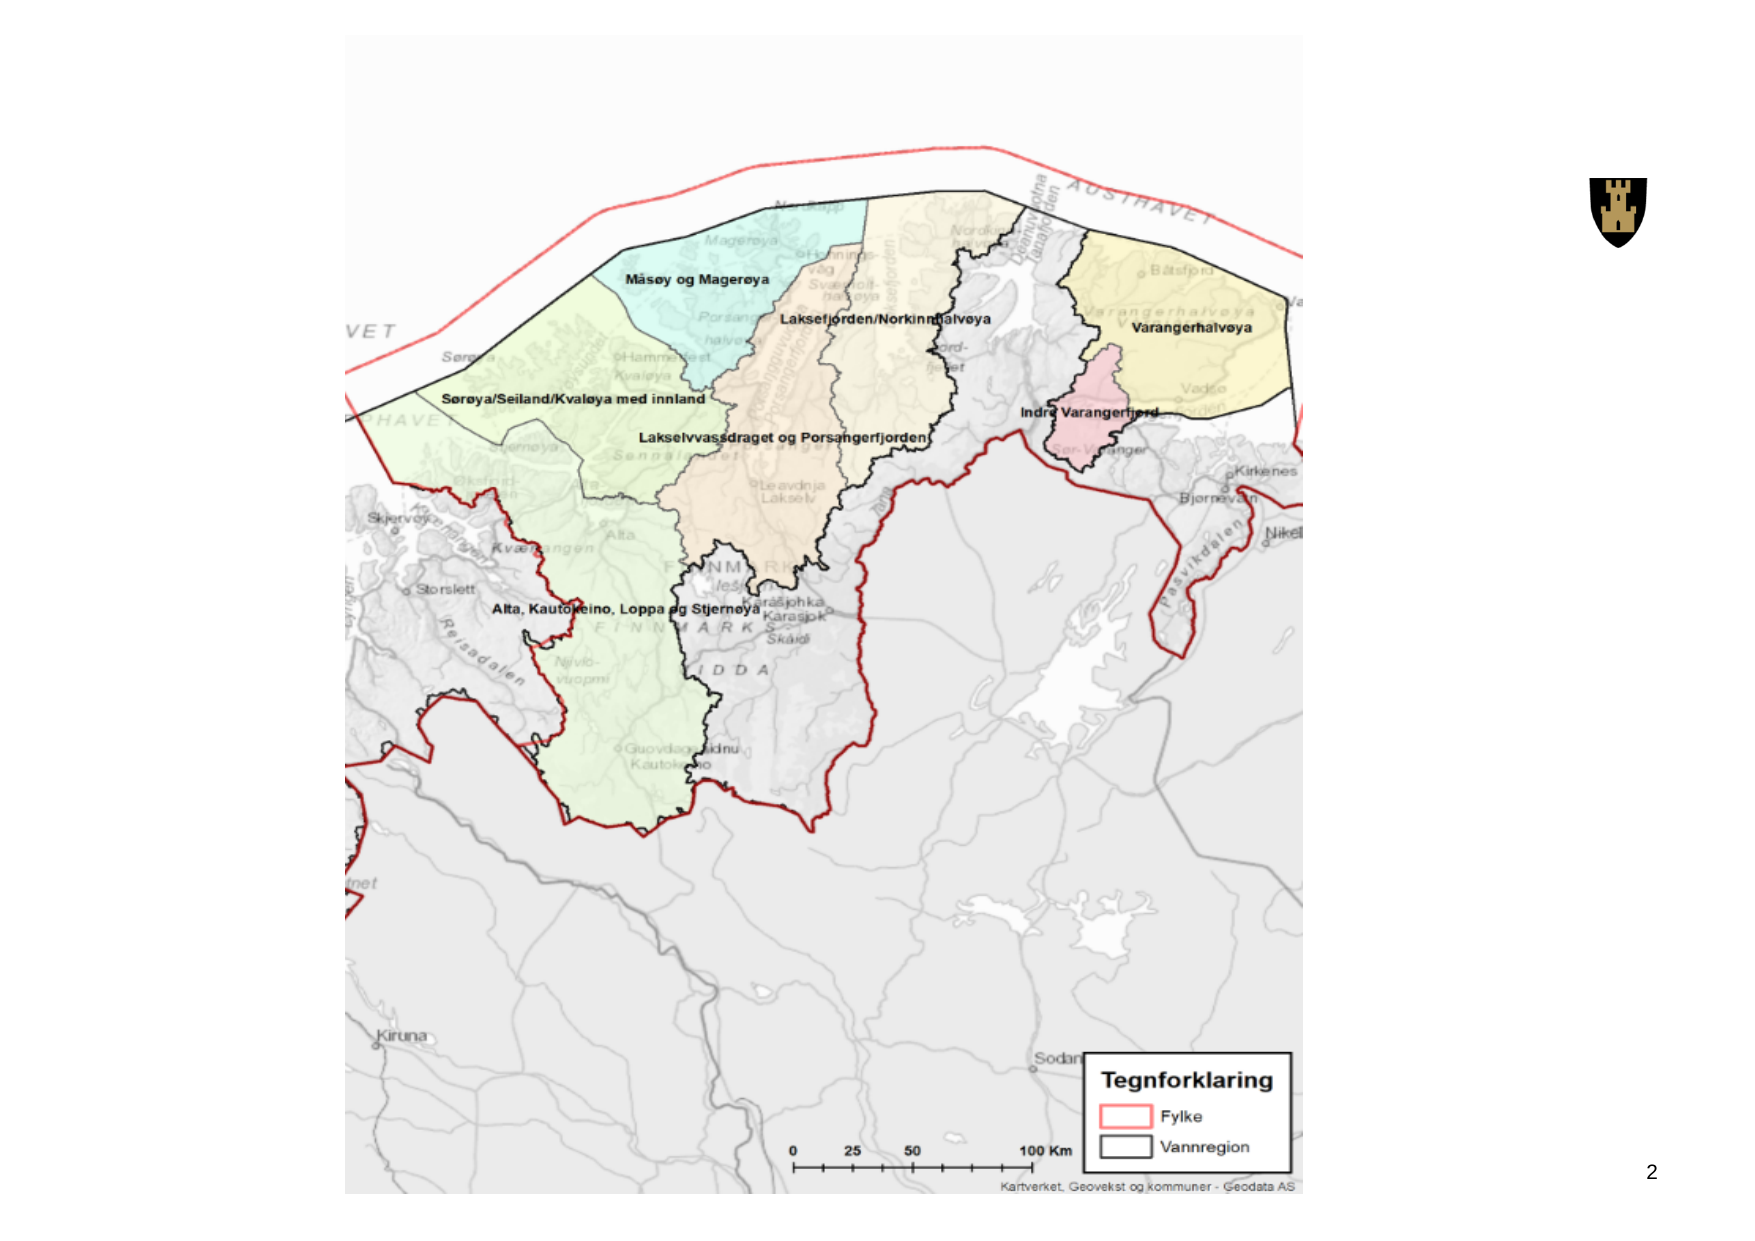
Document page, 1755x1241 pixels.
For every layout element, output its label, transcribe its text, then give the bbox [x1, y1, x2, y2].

slide_number 2 [1538, 1158, 1658, 1199]
picture [1579, 177, 1675, 248]
picture [345, 35, 1303, 1195]
